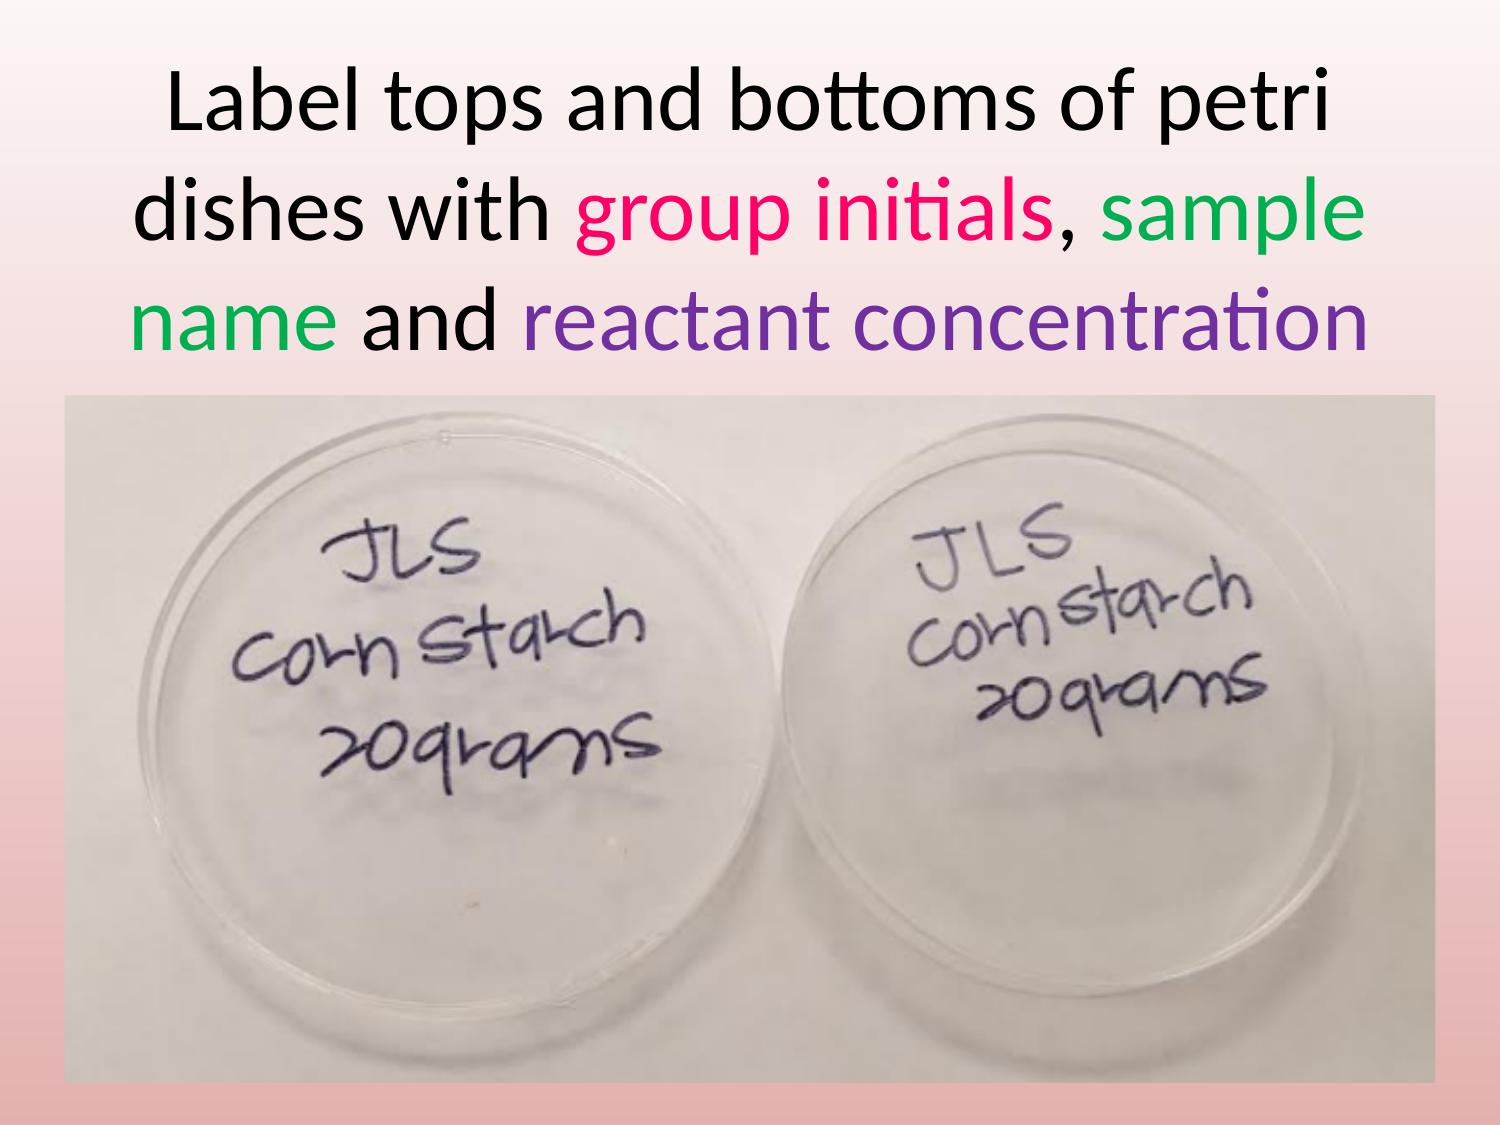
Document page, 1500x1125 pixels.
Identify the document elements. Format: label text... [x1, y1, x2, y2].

title Label tops and bottoms of petri dishes with group initials, sample name and reactant concentration [75, 45, 1425, 364]
picture [64, 395, 1436, 1083]
